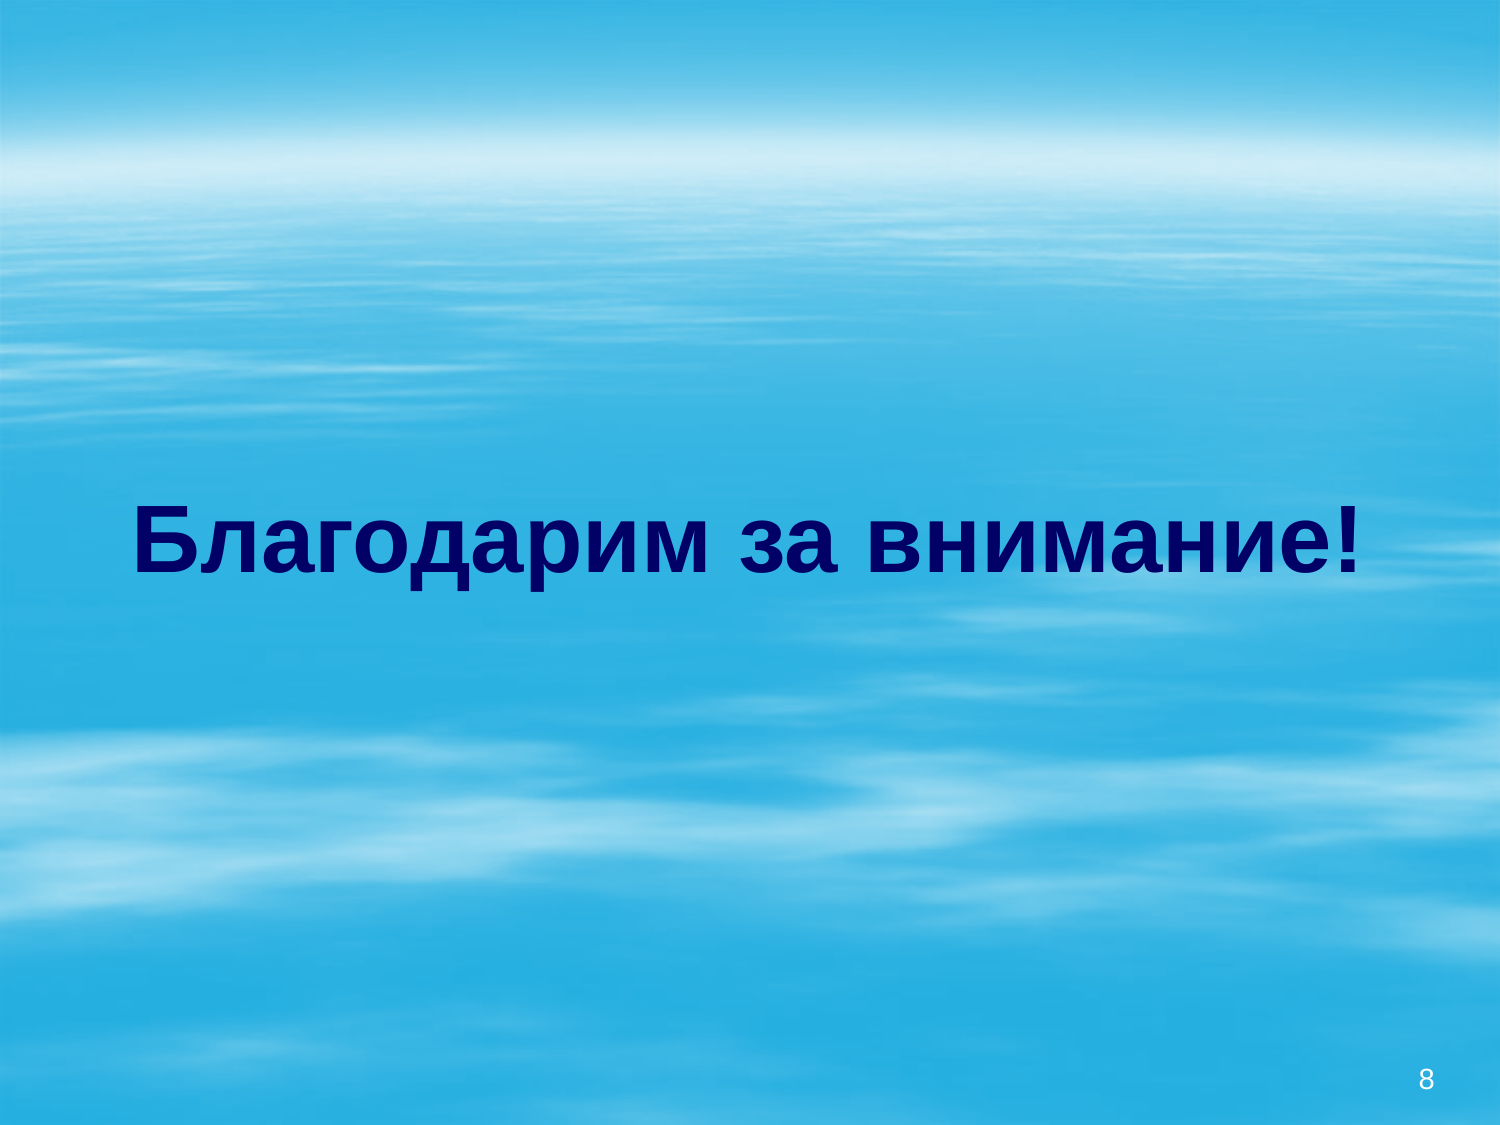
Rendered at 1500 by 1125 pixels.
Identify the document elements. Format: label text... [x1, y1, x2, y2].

slide_number 8 [1074, 1024, 1451, 1103]
title Благодарим за внимание! [49, 424, 1447, 643]
